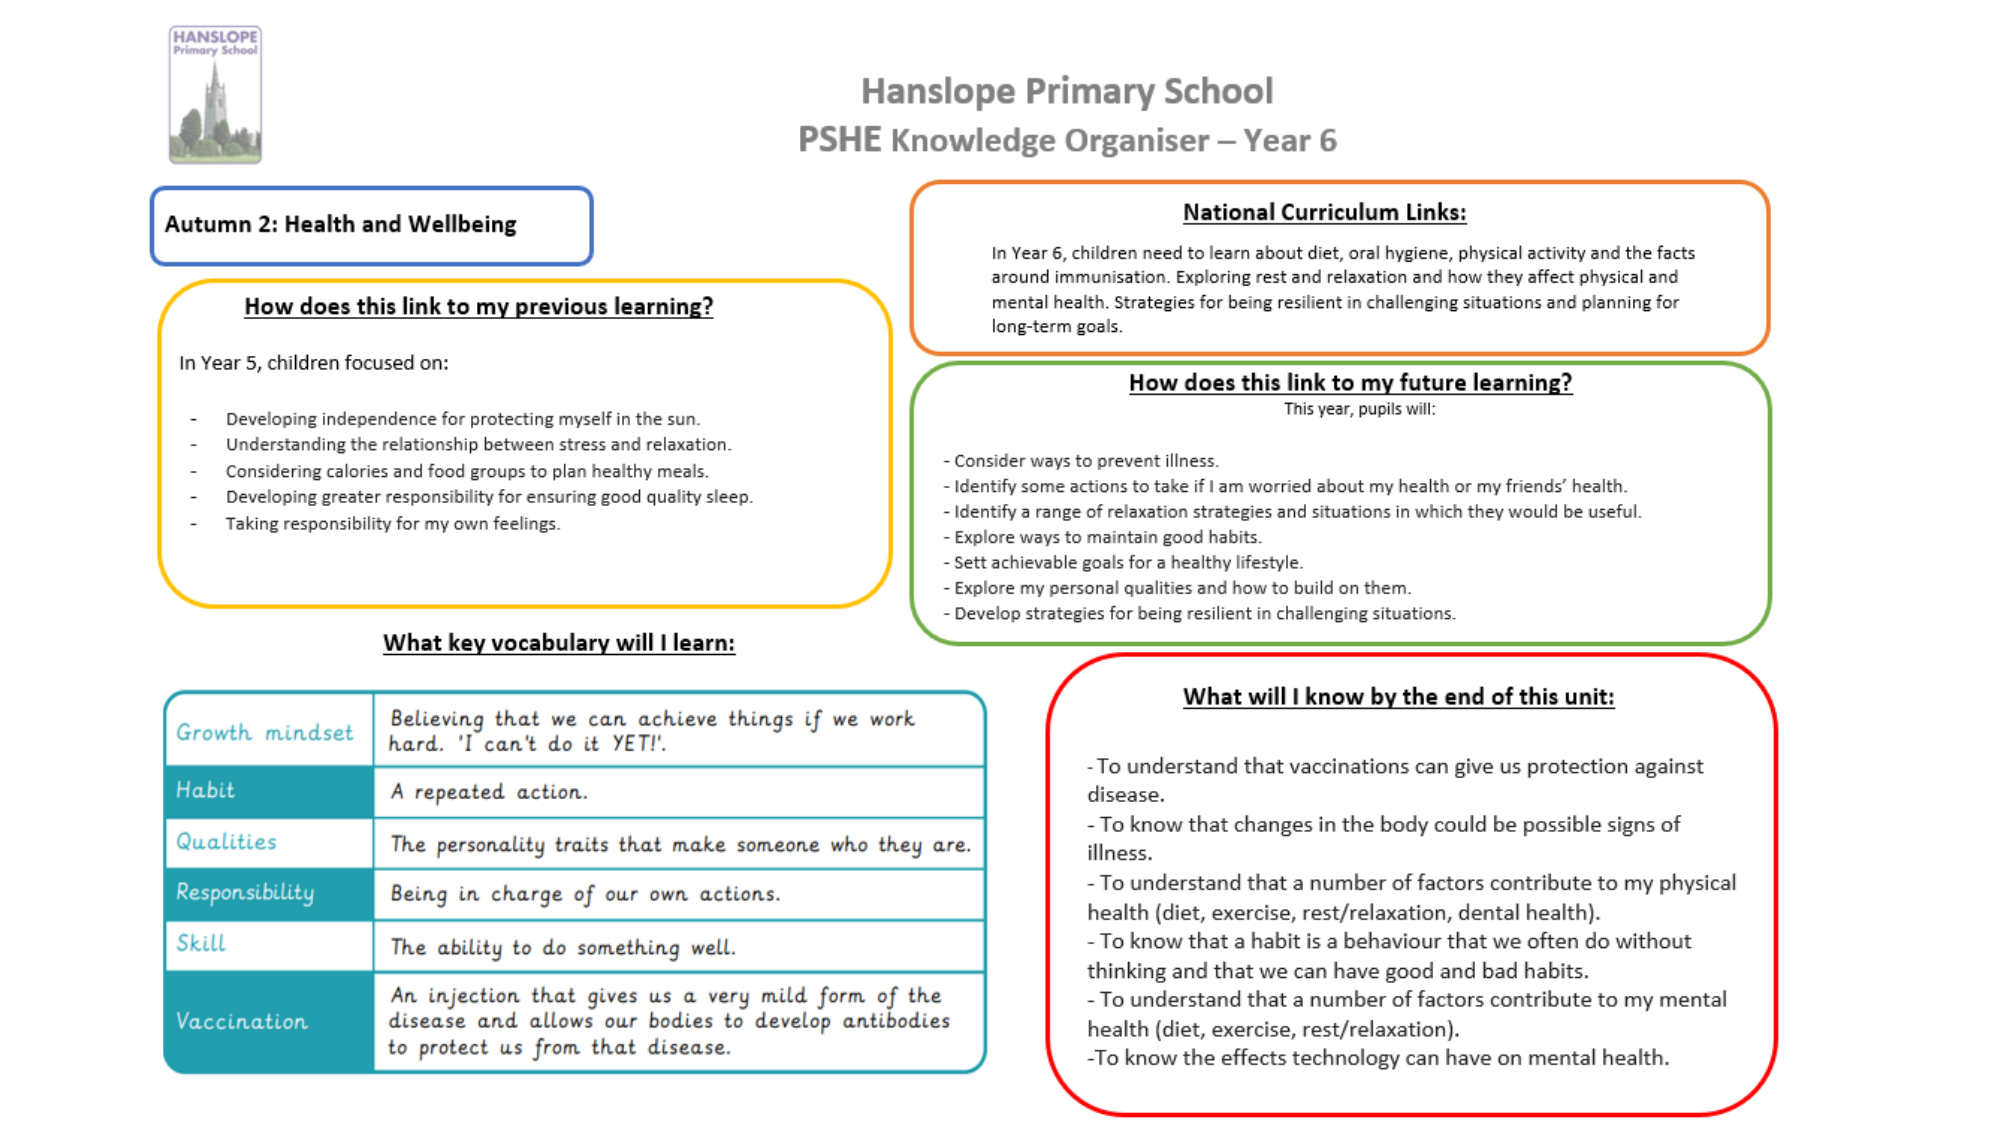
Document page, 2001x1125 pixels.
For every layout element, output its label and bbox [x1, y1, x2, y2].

picture [141, 14, 1783, 1125]
